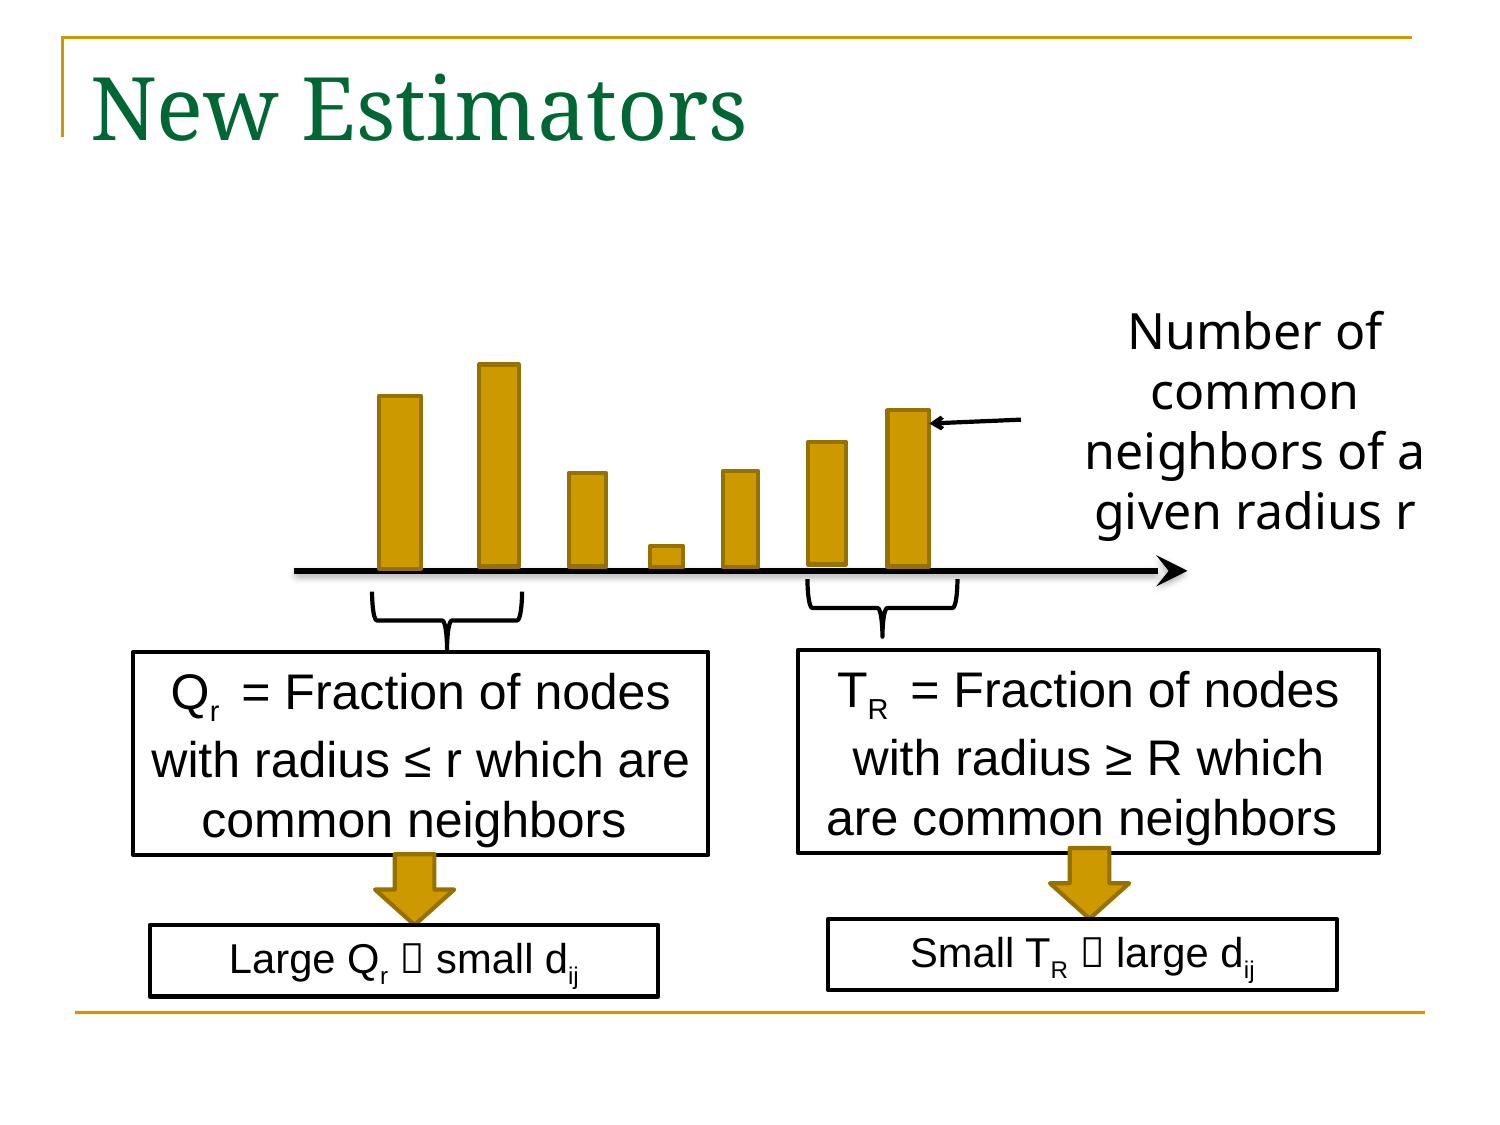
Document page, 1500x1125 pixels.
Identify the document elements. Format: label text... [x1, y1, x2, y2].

title New Estimators [74, 45, 1426, 233]
text_box [377, 394, 423, 570]
text_box [371, 591, 523, 650]
text_box Qr = Fraction of nodes with radius ≤ r which are common neighbors [133, 652, 709, 856]
text_box Number of common neighbors of a given radius r [1020, 292, 1490, 547]
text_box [149, 853, 659, 991]
text_box [477, 362, 521, 569]
text_box [648, 544, 685, 569]
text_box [828, 847, 1337, 985]
text_box [885, 408, 931, 569]
text_box TR = Fraction of nodes with radius ≥ R which are common neighbors [797, 649, 1380, 853]
text_box [567, 471, 608, 569]
text_box [806, 440, 848, 567]
text_box [806, 580, 959, 638]
text_box [721, 469, 760, 569]
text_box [929, 390, 1022, 424]
